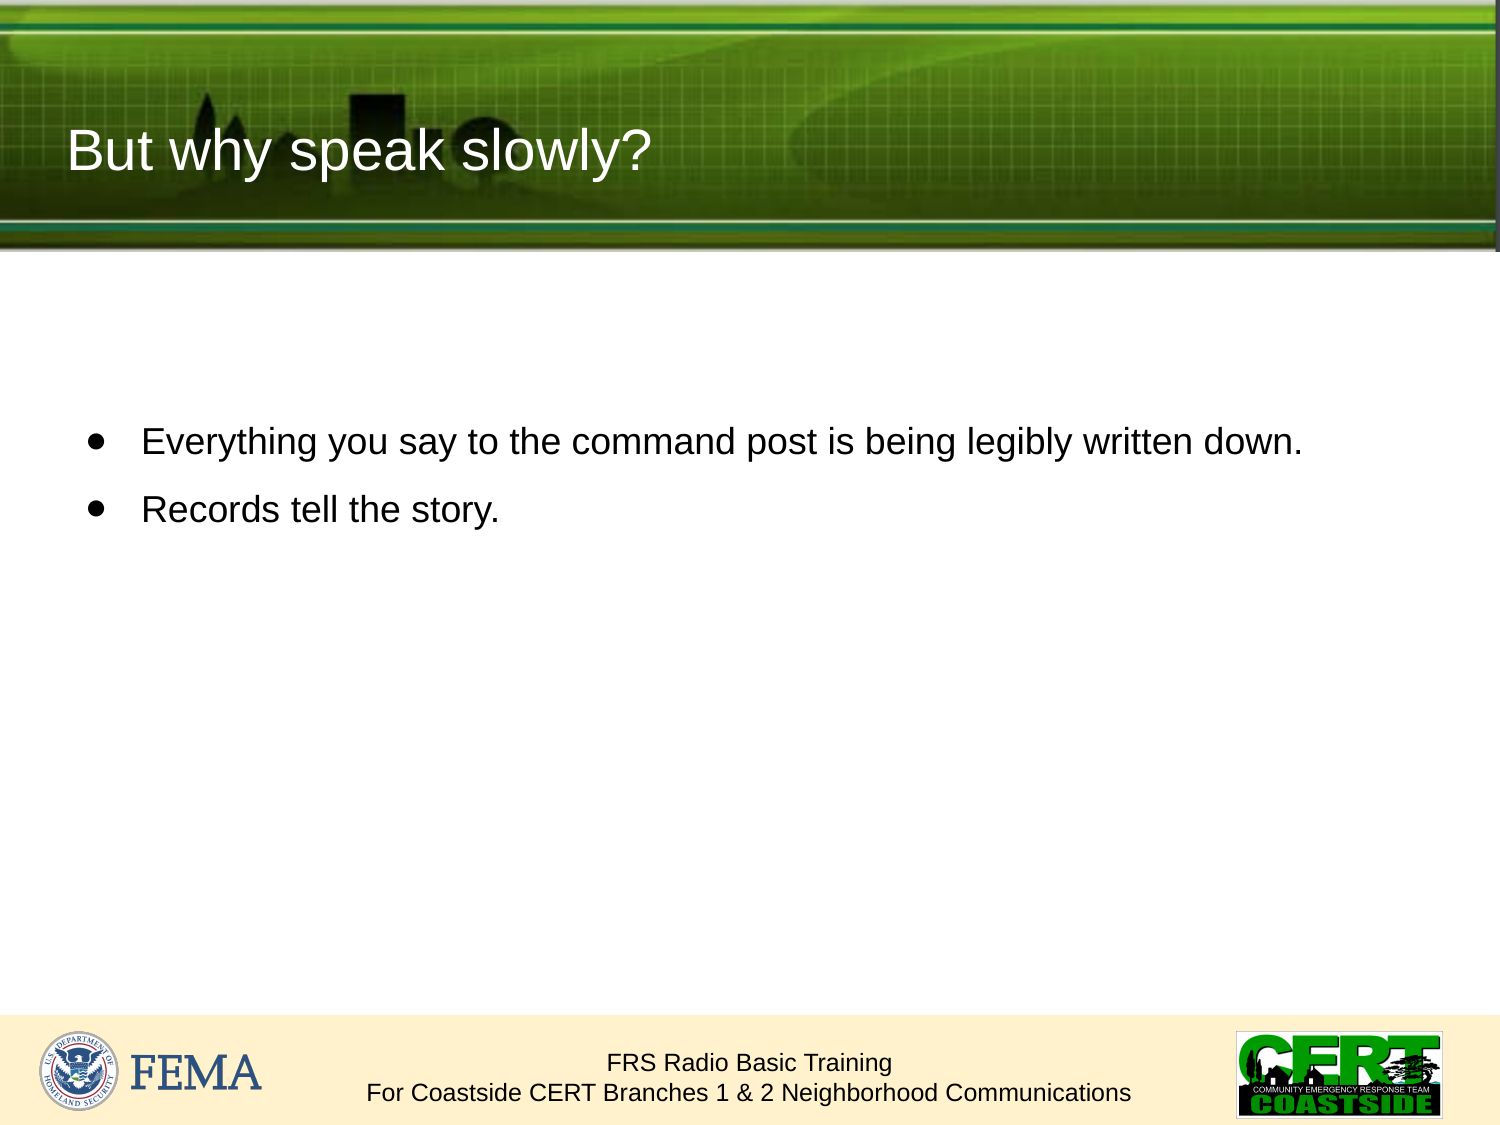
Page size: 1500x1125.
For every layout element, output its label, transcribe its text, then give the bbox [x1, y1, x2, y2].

list Everything you say to the command post is being legibly written down. Records tell the story. [51, 379, 1449, 718]
picture [384, 1089, 392, 1100]
title But why speak slowly? [51, 97, 1449, 223]
picture [0, 0, 1500, 252]
picture [38, 1031, 392, 1125]
picture [1236, 1031, 1443, 1119]
